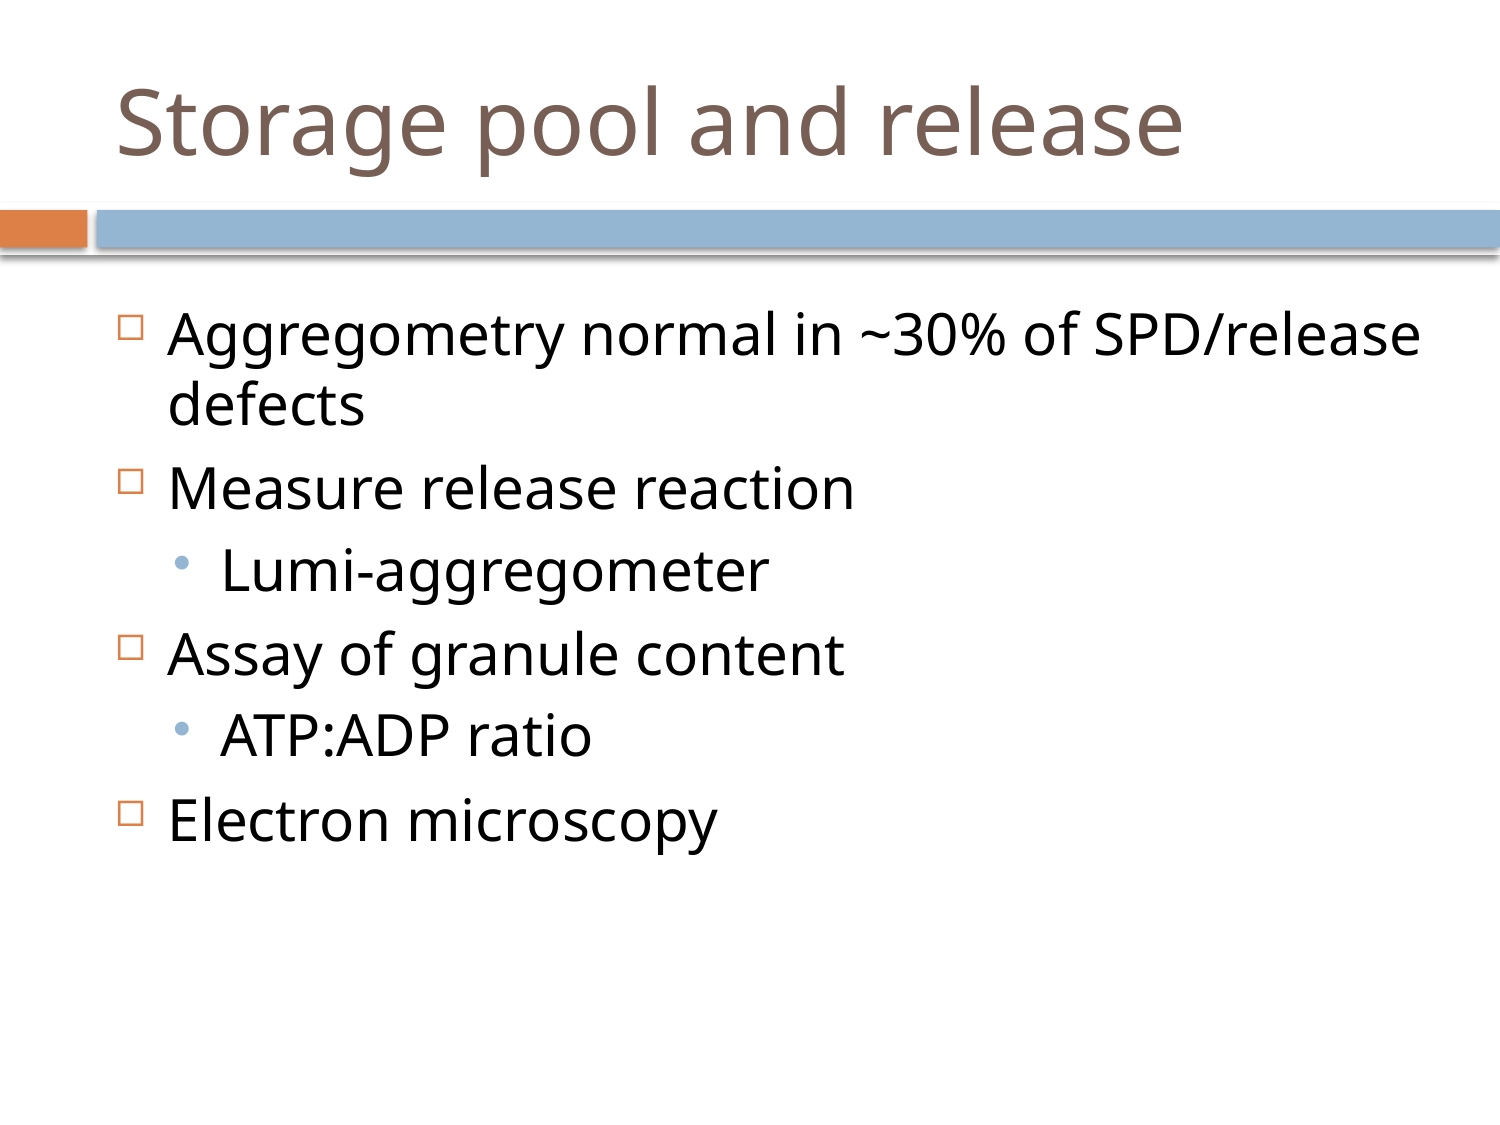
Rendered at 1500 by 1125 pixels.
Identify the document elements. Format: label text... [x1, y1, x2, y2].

title Storage pool and release [100, 37, 1438, 200]
list Aggregometry normal in ~30% of SPD/release defects Measure release reaction Lumi-aggregometer Assay of granule content ATP:ADP ratio Electron microscopy [100, 289, 1438, 1028]
